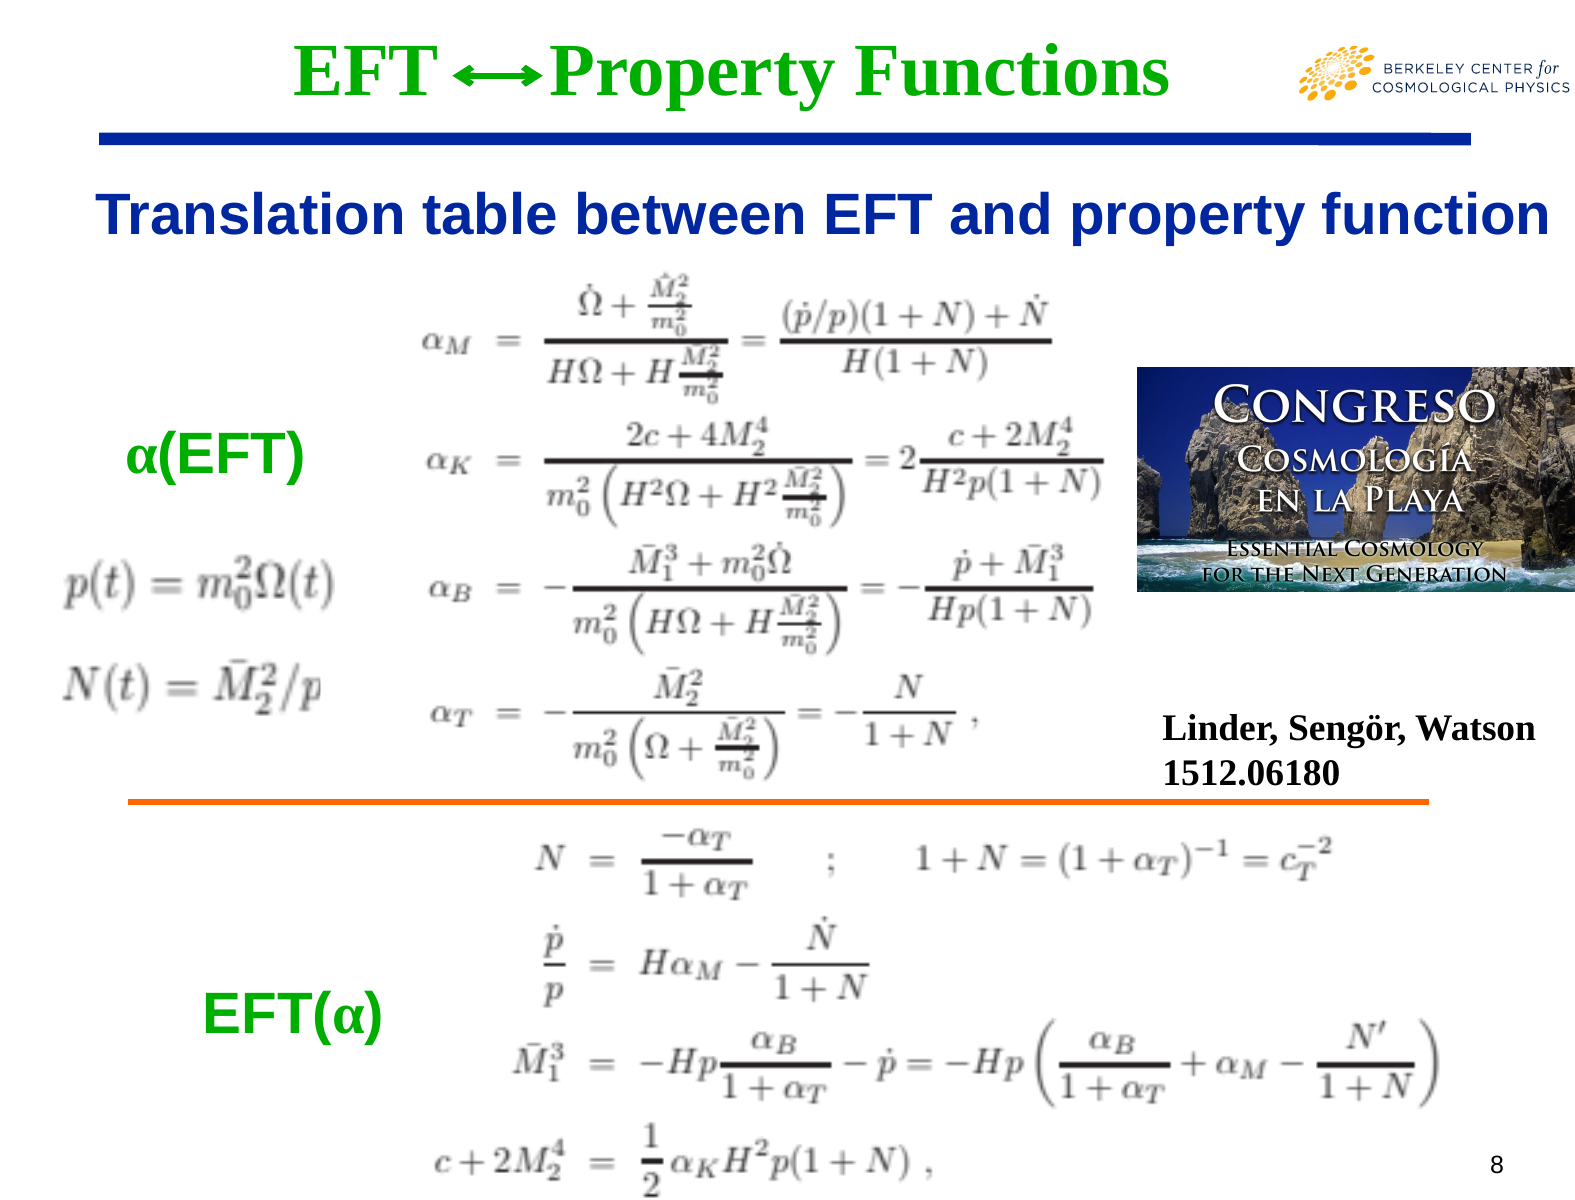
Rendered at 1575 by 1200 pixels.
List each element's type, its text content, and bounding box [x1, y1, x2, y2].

title EFT Property Functions [155, 25, 1310, 120]
text_box Linder, Sengör, Watson 1512.06180 [1147, 695, 1575, 801]
picture [61, 646, 321, 720]
text_box α(EFT) [110, 408, 322, 493]
text_box Translation table between EFT and property function [80, 169, 1575, 254]
picture [1136, 367, 1575, 592]
slide_number 8 [1491, 1124, 1575, 1200]
picture [61, 553, 336, 615]
picture [427, 824, 1446, 1200]
picture [403, 269, 1115, 788]
picture [1310, 46, 1570, 101]
text_box EFT(α) [188, 968, 400, 1053]
